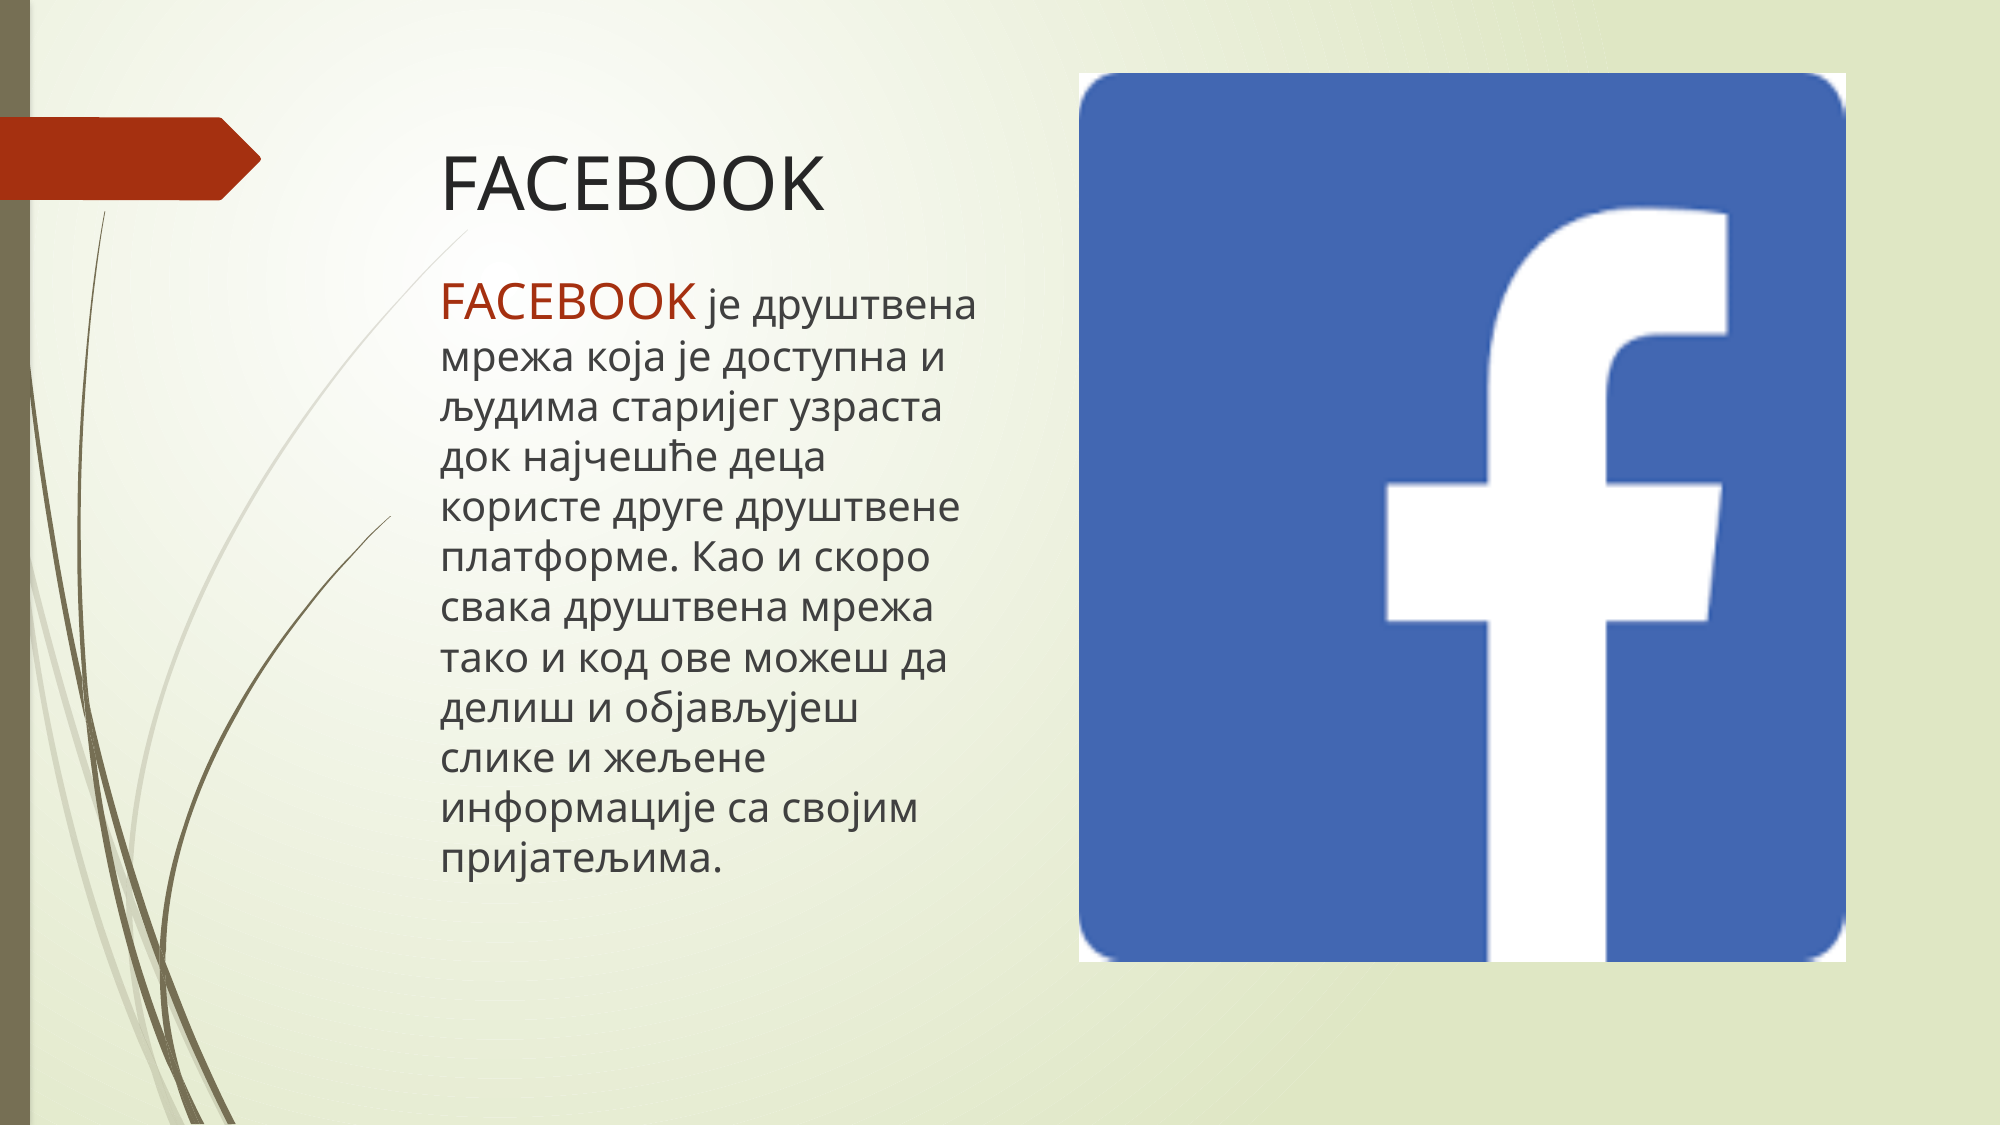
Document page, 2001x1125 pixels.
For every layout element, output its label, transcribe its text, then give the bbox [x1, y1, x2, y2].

title FACEBOOK [424, 73, 1000, 234]
list FACEBOOK је друштвена мрежа која је доступна и људима старијег узраста док најчешће деца користе друге друштвене платформе. Као и скоро свака друштвена мрежа тако и код ове можеш да делиш и објављујеш слике и жељене информације са својим пријатељима. [424, 262, 1000, 962]
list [1078, 72, 1846, 962]
